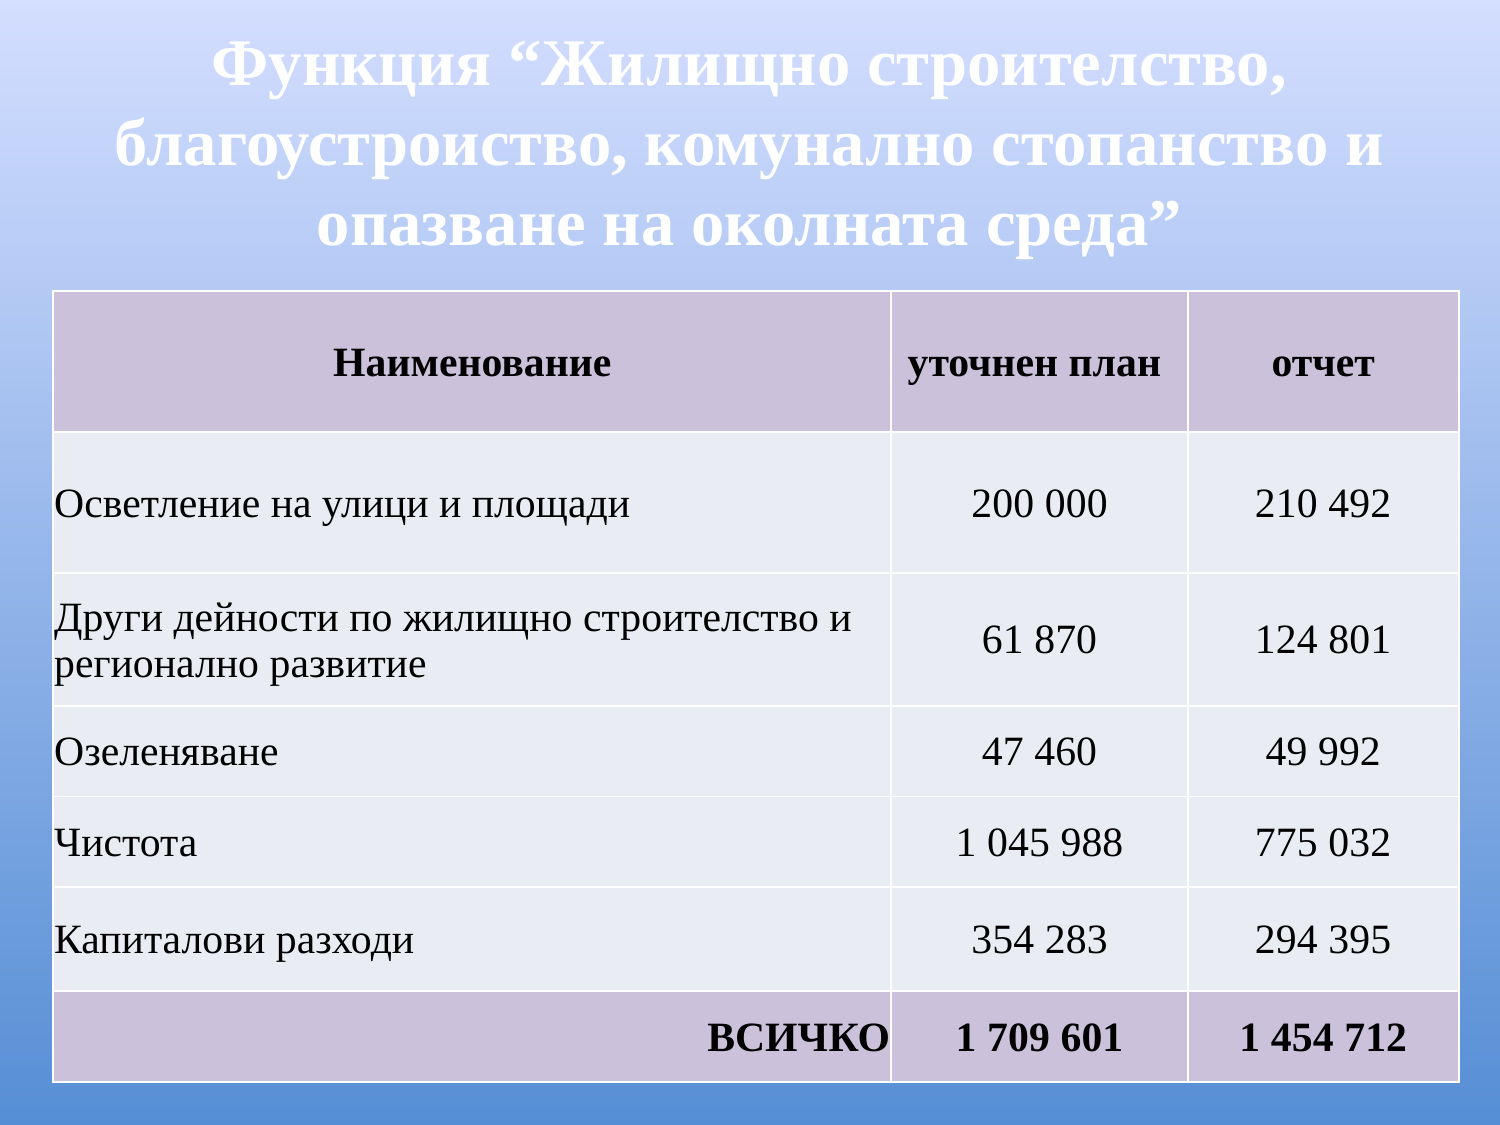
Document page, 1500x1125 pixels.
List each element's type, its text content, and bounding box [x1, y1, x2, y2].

table_cell Озеленяване [54, 707, 890, 796]
table_cell Други дейности по жилищно строителство и регионално развитие [54, 574, 890, 705]
table_cell 1 709 601 [892, 992, 1187, 1081]
table_cell 775 032 [1189, 797, 1458, 886]
table_cell 49 992 [1189, 707, 1458, 796]
table_cell 200 000 [892, 433, 1187, 572]
table_cell 61 870 [892, 574, 1187, 705]
table_cell 1 454 712 [1189, 992, 1458, 1081]
table_cell Чистота [54, 797, 890, 886]
table_cell 294 395 [1189, 888, 1458, 990]
table_cell Осветление на улици и площади [54, 433, 890, 572]
table_cell 1 045 988 [892, 797, 1187, 886]
table_cell 47 460 [892, 707, 1187, 796]
table_cell 124 801 [1189, 574, 1458, 705]
table_cell 210 492 [1189, 433, 1458, 572]
table_cell ВСИЧКО [54, 992, 890, 1081]
table_header отчет [1189, 292, 1458, 431]
table_cell Капиталови разходи [54, 888, 890, 990]
table_header Наименование [54, 292, 890, 431]
title Функция “Жилищно строителство, благоустроиство, комунално стопанство и опазване на околната среда” [75, 45, 1425, 233]
table_header уточнен план [892, 292, 1187, 431]
table_cell 354 283 [892, 888, 1187, 990]
